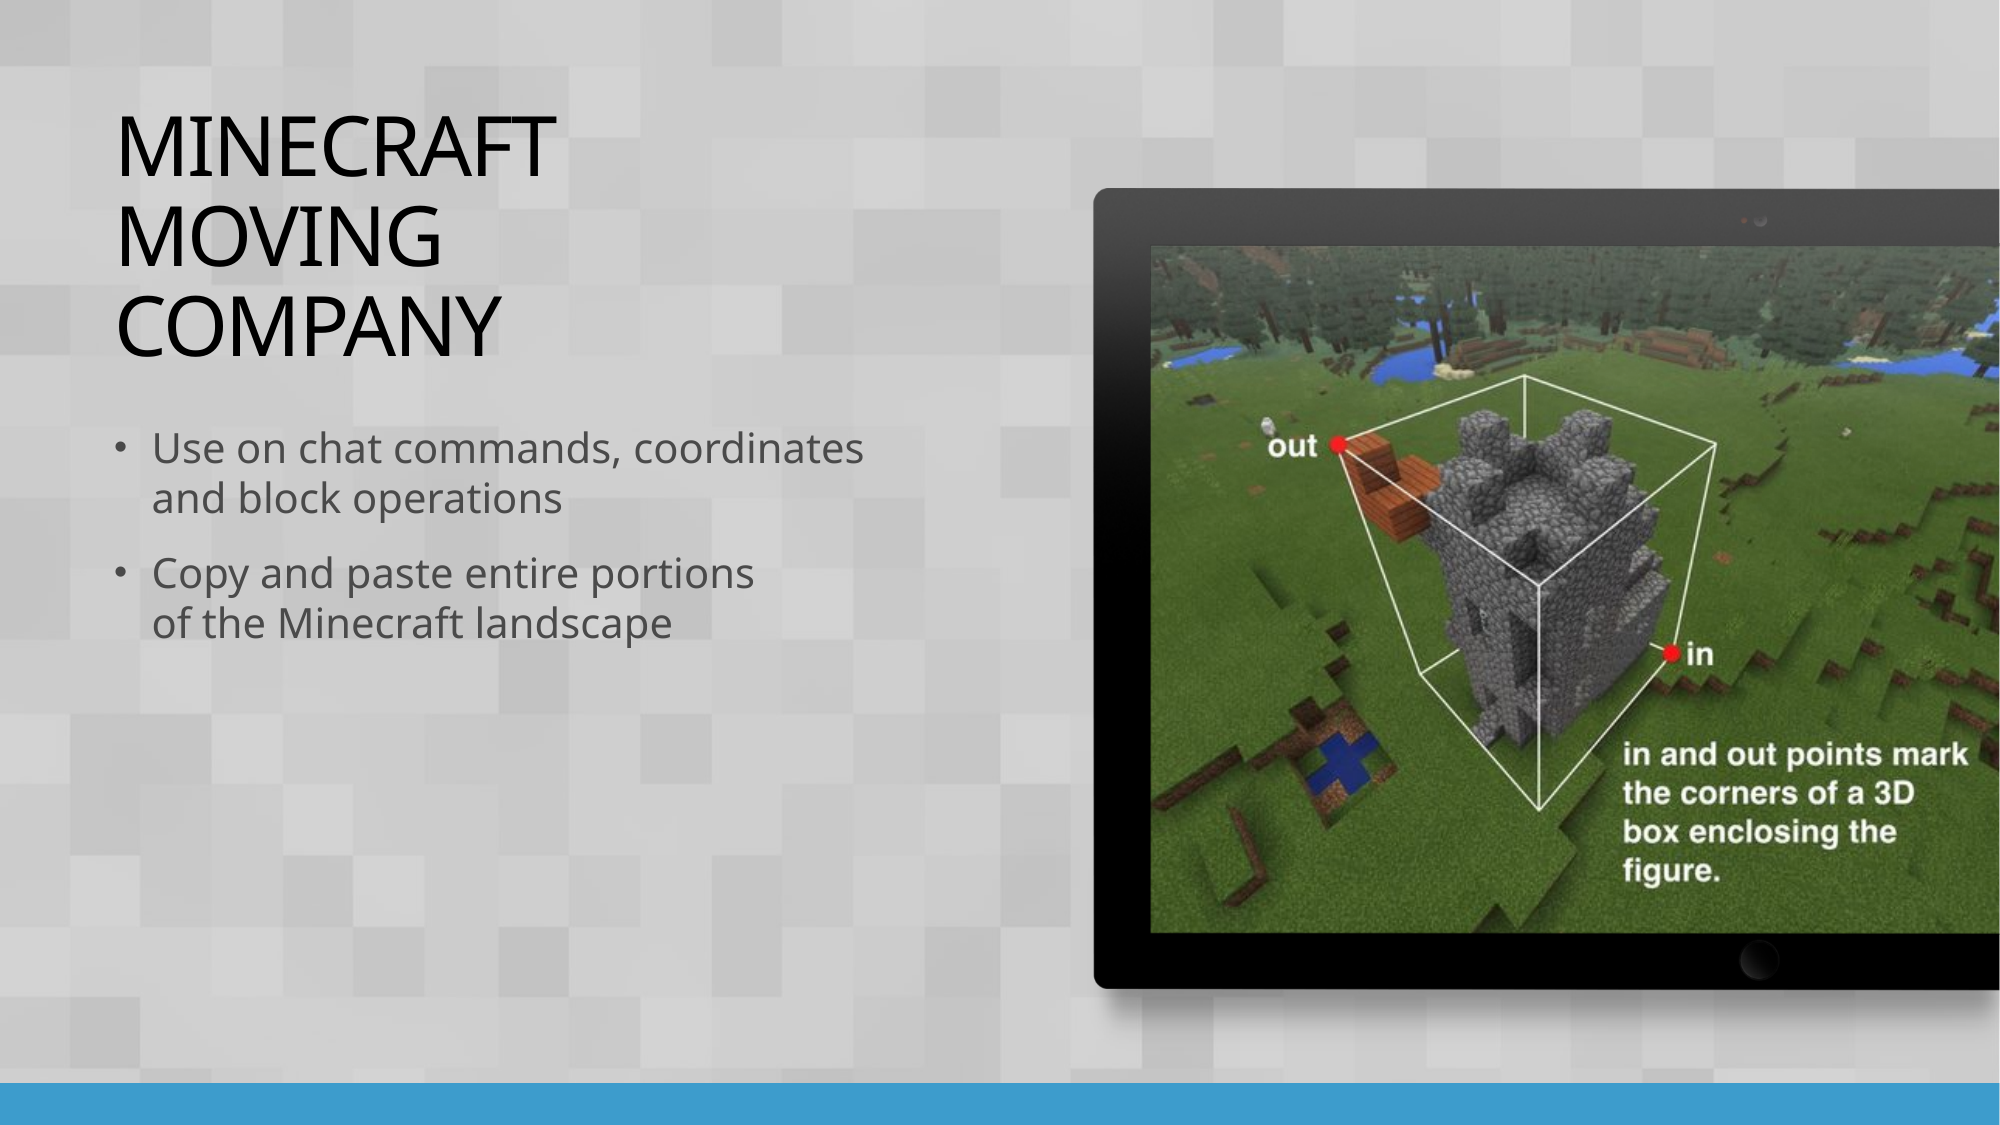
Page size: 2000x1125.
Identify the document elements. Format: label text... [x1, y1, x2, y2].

text_box [0, 1082, 2000, 1125]
list Use on chat commands, coordinates and block operations Copy and paste entire portions of the Minecraft landscape [114, 414, 895, 948]
picture [1059, 171, 2000, 1059]
title Minecraft moving company [114, 177, 835, 390]
